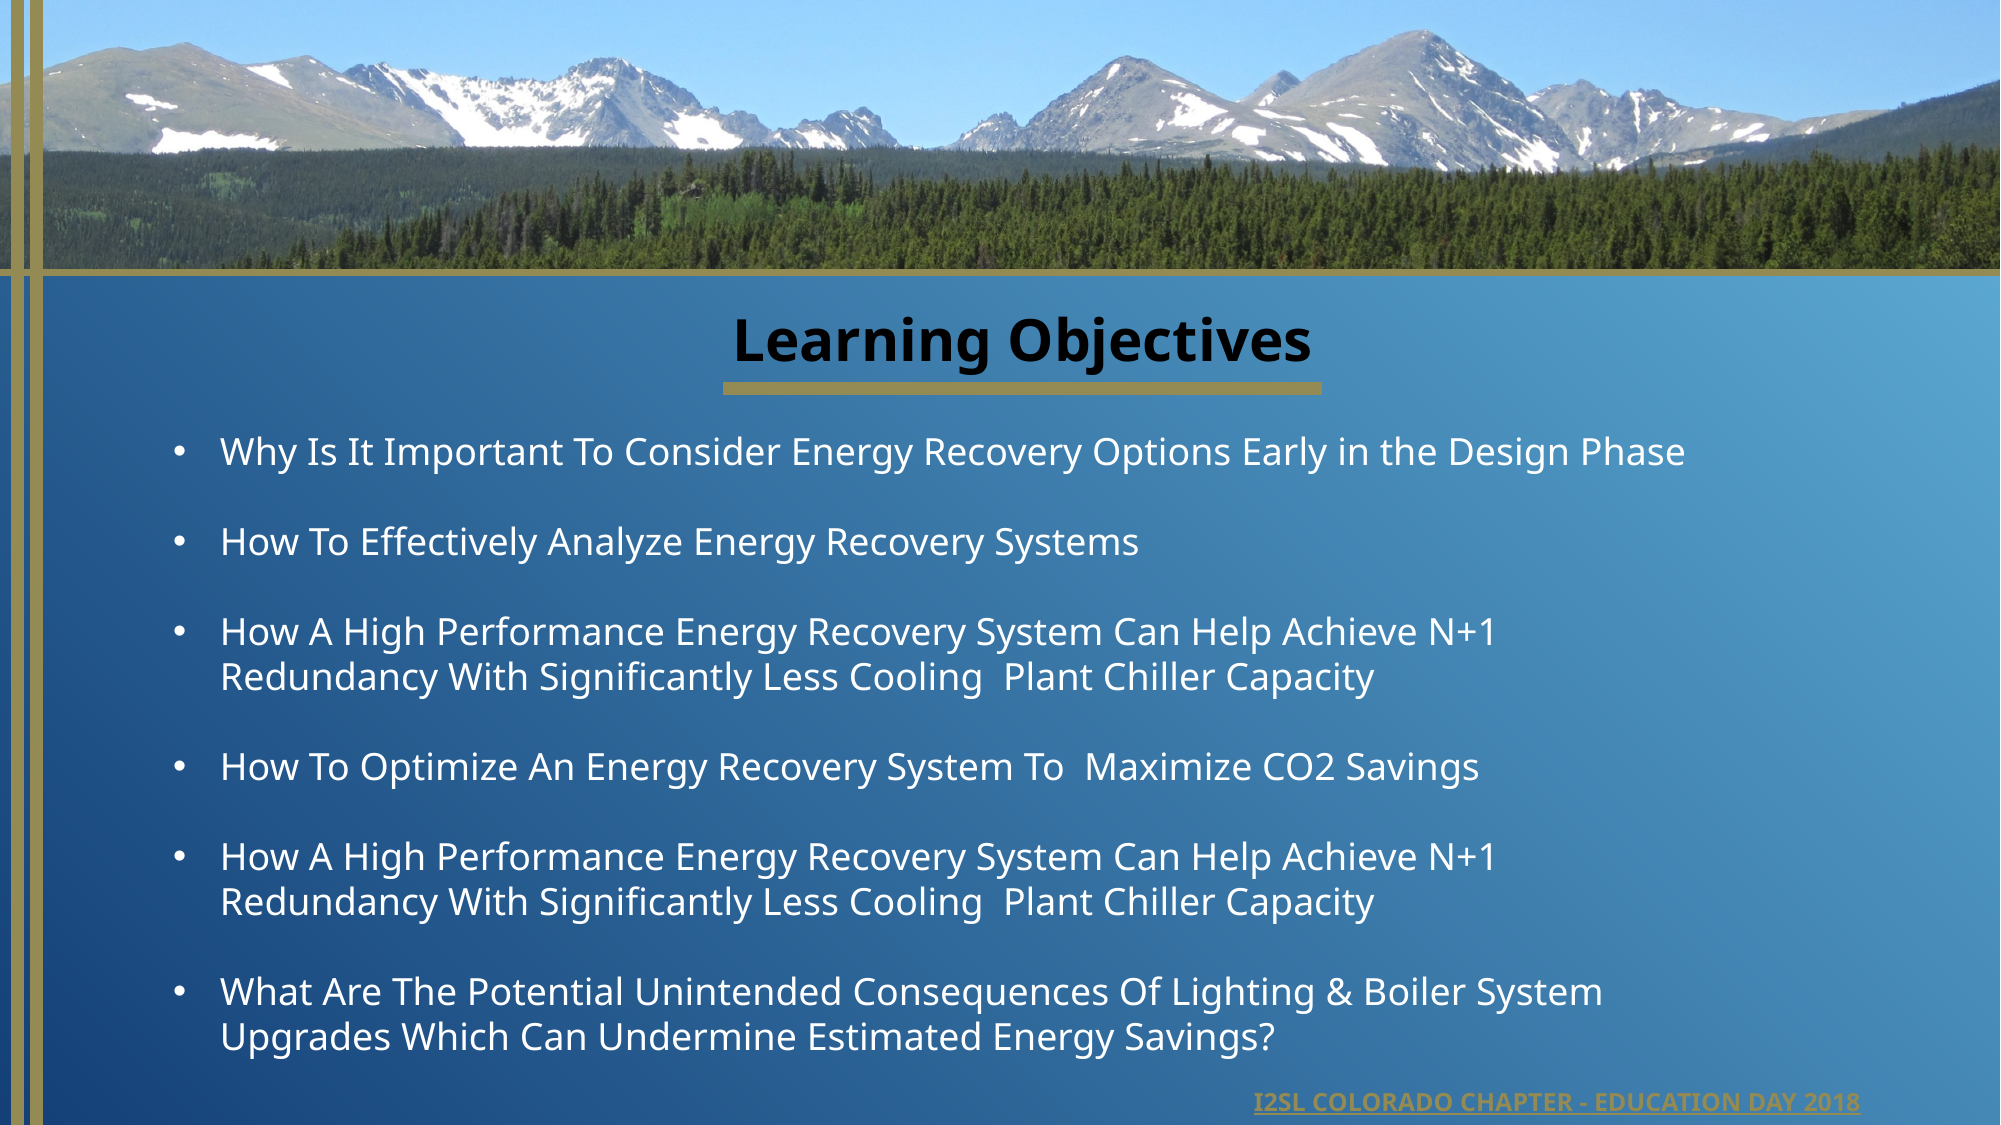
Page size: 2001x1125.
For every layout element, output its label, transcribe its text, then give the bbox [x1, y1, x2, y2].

picture [0, 0, 17, 270]
text_box Learning Objectives [45, 295, 2000, 451]
picture [18, 0, 36, 270]
text_box I2SL Colorado Chapter - Education Day 2018 [1206, 976, 2000, 1125]
text_box Why Is It Important To Consider Energy Recovery Options Early in the Design Phase How To Effectively Analyze Energy Recovery Systems How A High Performance Energy Recovery System Can Help Achieve N+1 Redundancy With Significantly Less Cooling Plant Chiller Capacity How To Optimize An Energy Recovery System To Maximize CO2 Savings How A High Performance Energy Recovery System Can Help Achieve N+1 Redundancy With Significantly Less Cooling Plant Chiller Capacity What Are The Potential Unintended Consequences Of Lighting & Boiler System Upgrades Which Can Undermine Estimated Energy Savings? [158, 420, 1732, 1111]
picture [37, 0, 2000, 270]
